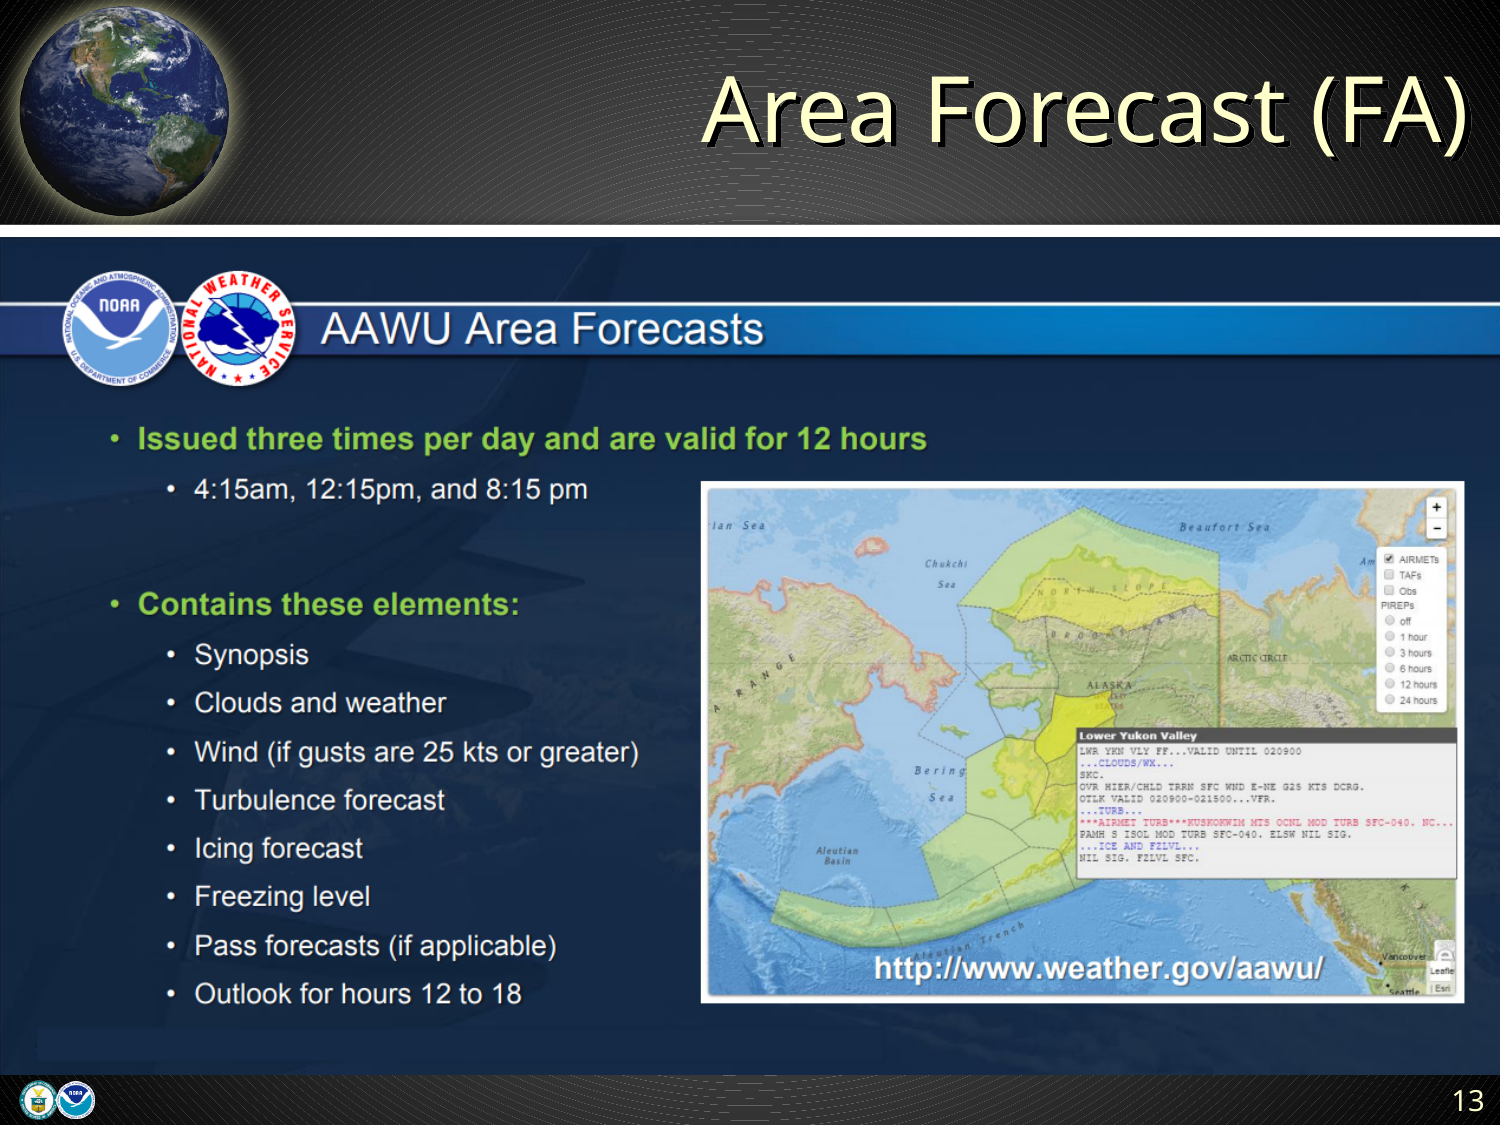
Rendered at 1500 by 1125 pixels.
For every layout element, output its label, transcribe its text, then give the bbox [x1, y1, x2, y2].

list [0, 237, 1500, 1076]
title Area Forecast (FA) [249, 0, 1500, 226]
picture [19, 1080, 95, 1120]
picture [0, 0, 250, 237]
slide_number 13 [1149, 1084, 1500, 1125]
